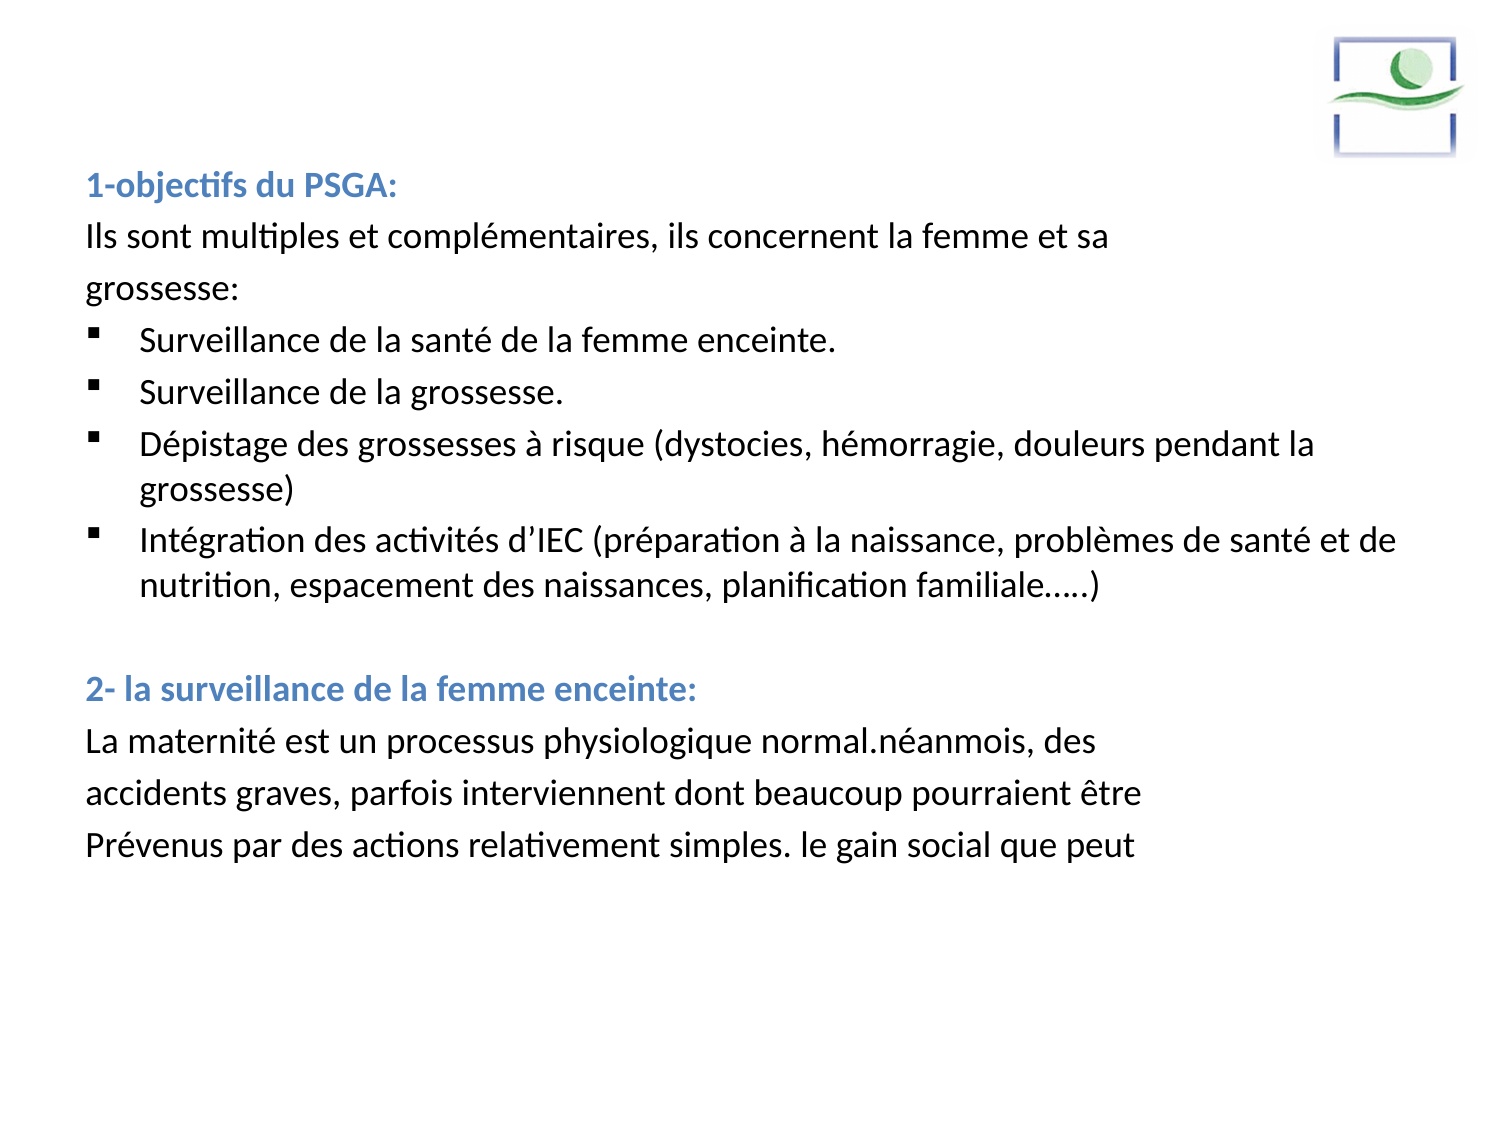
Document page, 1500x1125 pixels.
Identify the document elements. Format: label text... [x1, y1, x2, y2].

list 1-objectifs du PSGA: Ils sont multiples et complémentaires, ils concernent la femme et sa grossesse: Surveillance de la santé de la femme enceinte. Surveillance de la grossesse. Dépistage des grossesses à risque (dystocies, hémorragie, douleurs pendant la grossesse) Intégration des activités d’IEC (préparation à la naissance, problèmes de santé et de nutrition, espacement des naissances, planification familiale…..) 2- la surveillance de la femme enceinte: La maternité est un processus physiologique normal.néanmois, des accidents graves, parfois interviennent dont beaucoup pourraient être Prévenus par des actions relativement simples. le gain social que peut [70, 152, 1421, 873]
picture [1312, 23, 1479, 166]
